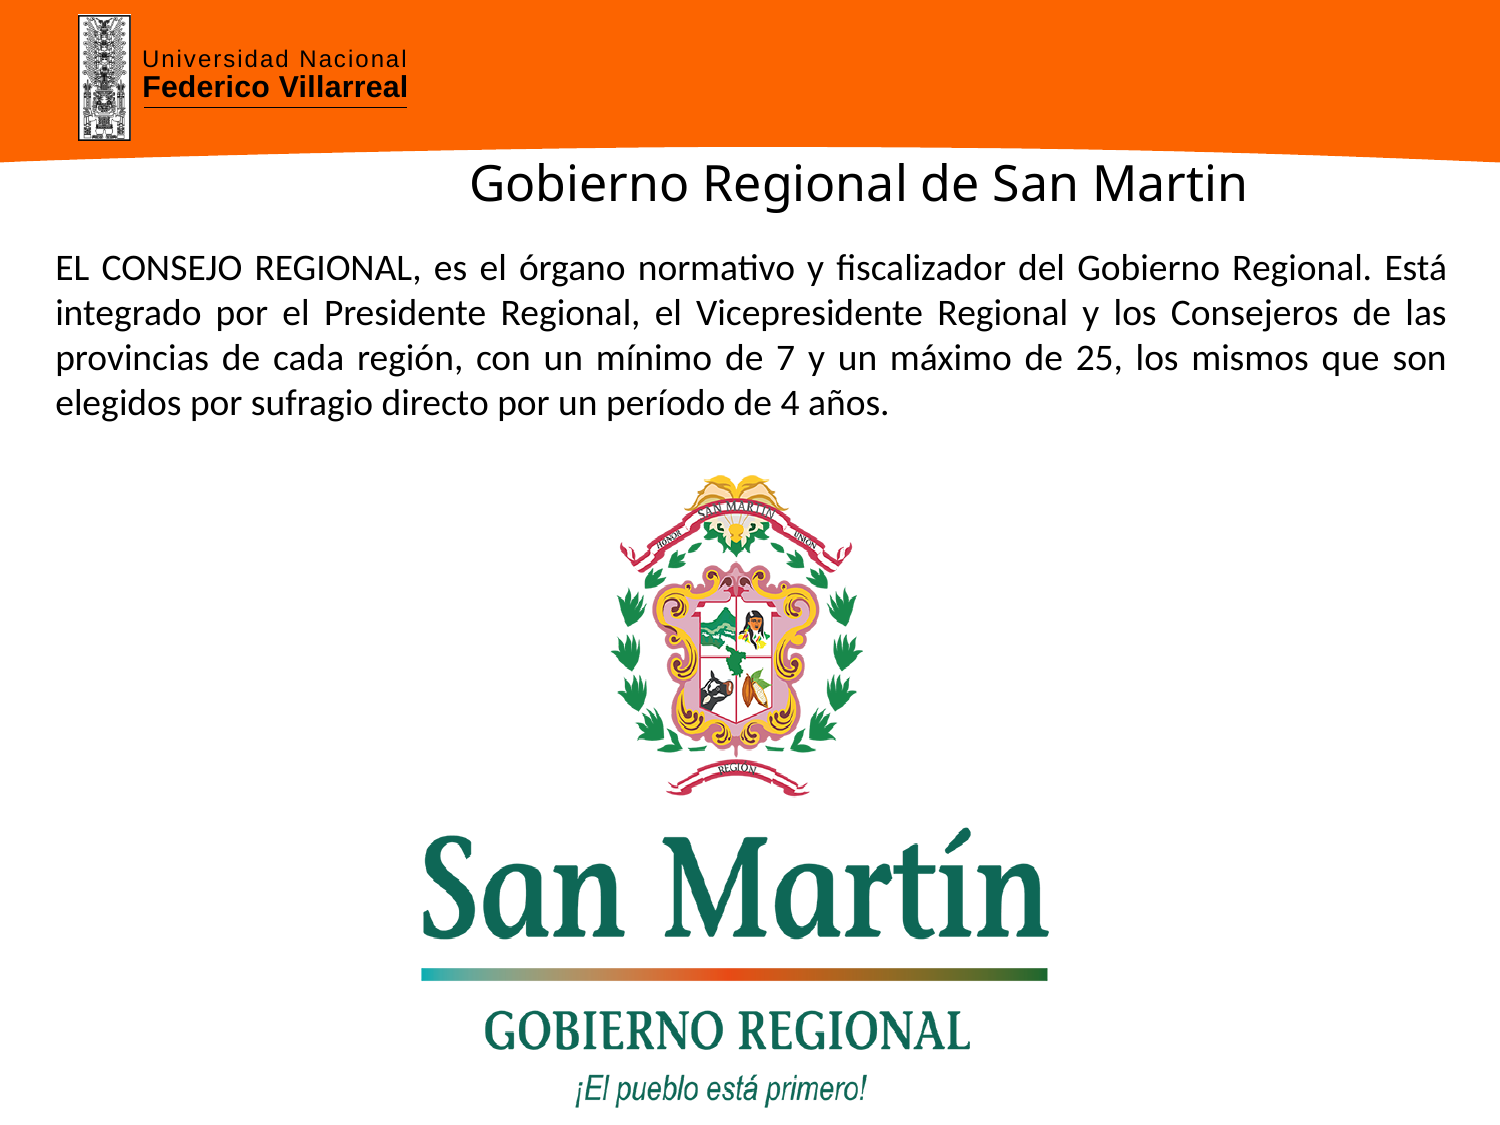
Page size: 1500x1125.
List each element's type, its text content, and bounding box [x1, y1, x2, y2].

title Gobierno Regional de San Martin [103, 159, 1397, 211]
text_box EL CONSEJO REGIONAL, es el órgano normativo y fiscalizador del Gobierno Regional. Está integrado por el Presidente Regional, el Vicepresidente Regional y los Consejeros de las provincias de cada región, con un mínimo de 7 y un máximo de 25, los mismos que son elegidos por sufragio directo por un período de 4 años. [40, 235, 1464, 431]
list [400, 457, 1068, 1125]
picture [78, 14, 131, 141]
